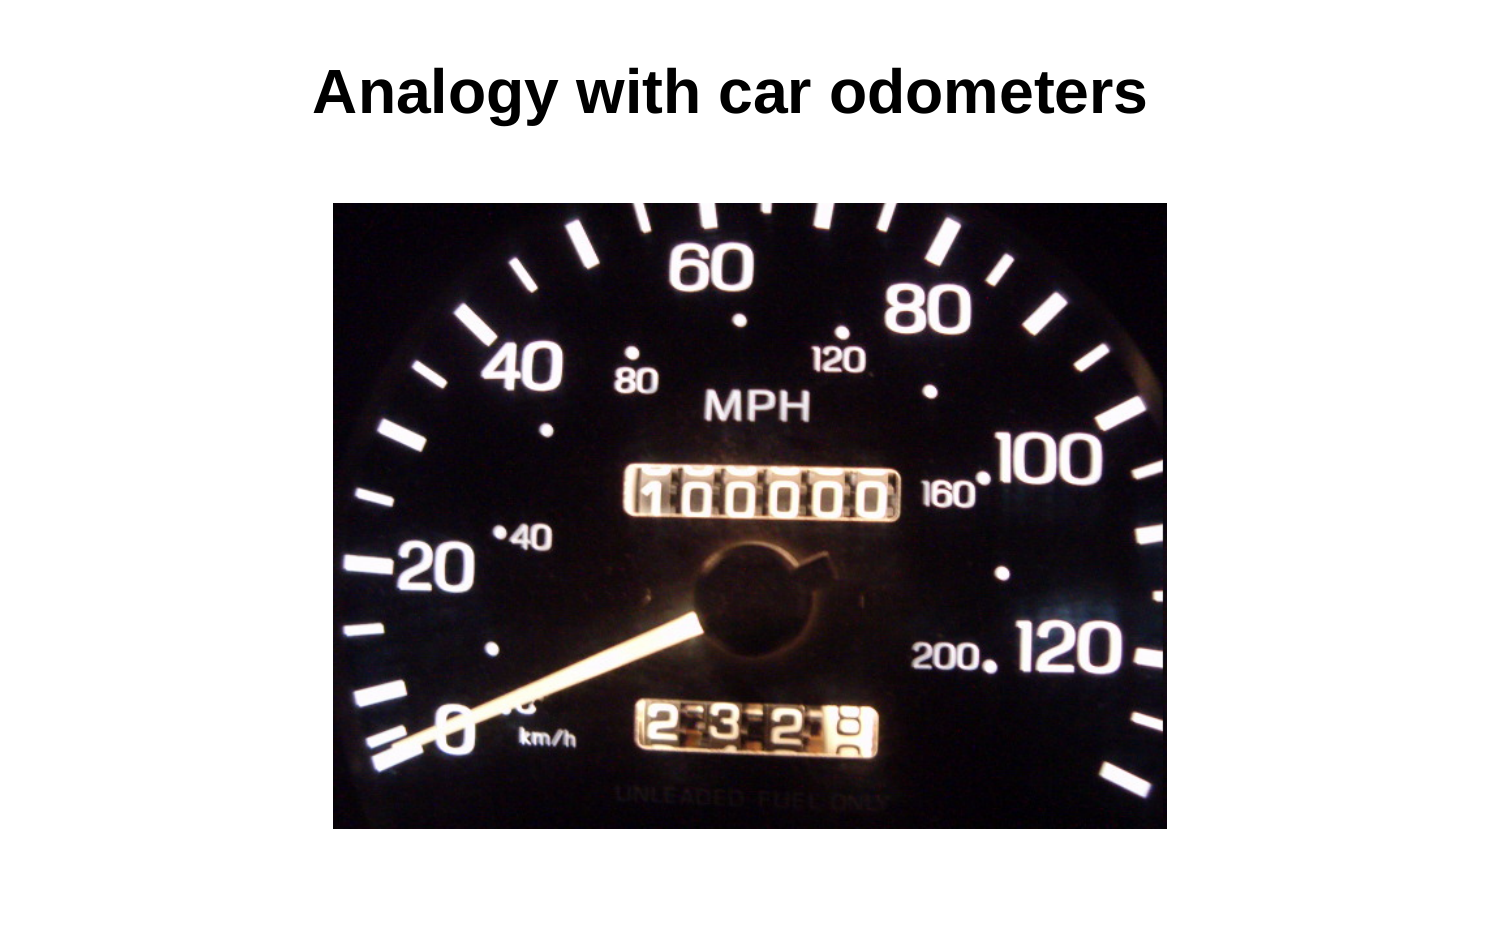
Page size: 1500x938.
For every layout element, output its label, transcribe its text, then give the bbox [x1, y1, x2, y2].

picture [333, 203, 1167, 830]
title Analogy with car odometers [0, 41, 1463, 136]
